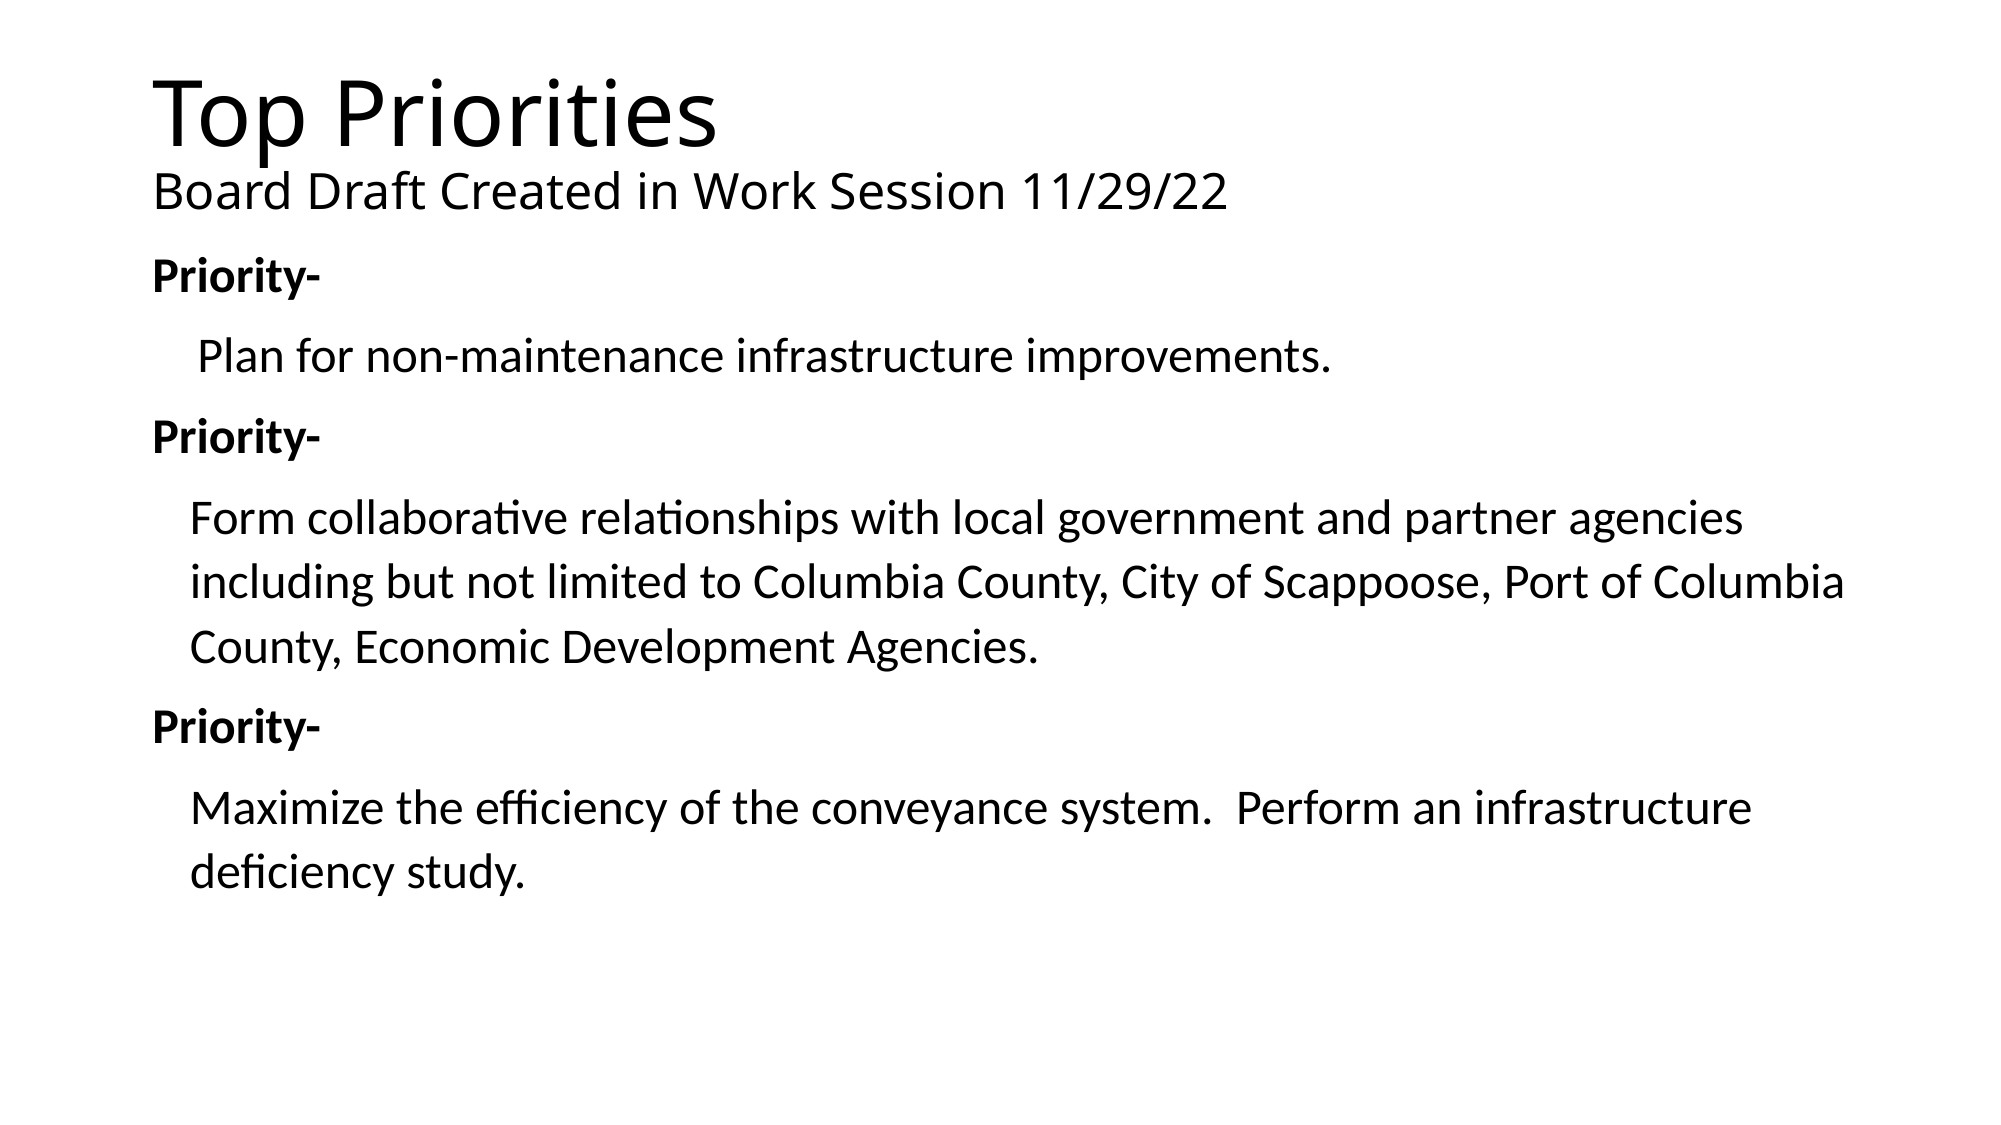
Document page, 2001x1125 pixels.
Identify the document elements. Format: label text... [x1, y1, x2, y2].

list Priority- Plan for non-maintenance infrastructure improvements. Priority- Form collaborative relationships with local government and partner agencies including but not limited to Columbia County, City of Scappoose, Port of Columbia County, Economic Development Agencies. Priority- Maximize the efficiency of the conveyance system. Perform an infrastructure deficiency study. [137, 230, 1863, 1014]
title Top Priorities Board Draft Created in Work Session 11/29/22 [137, 35, 1863, 230]
